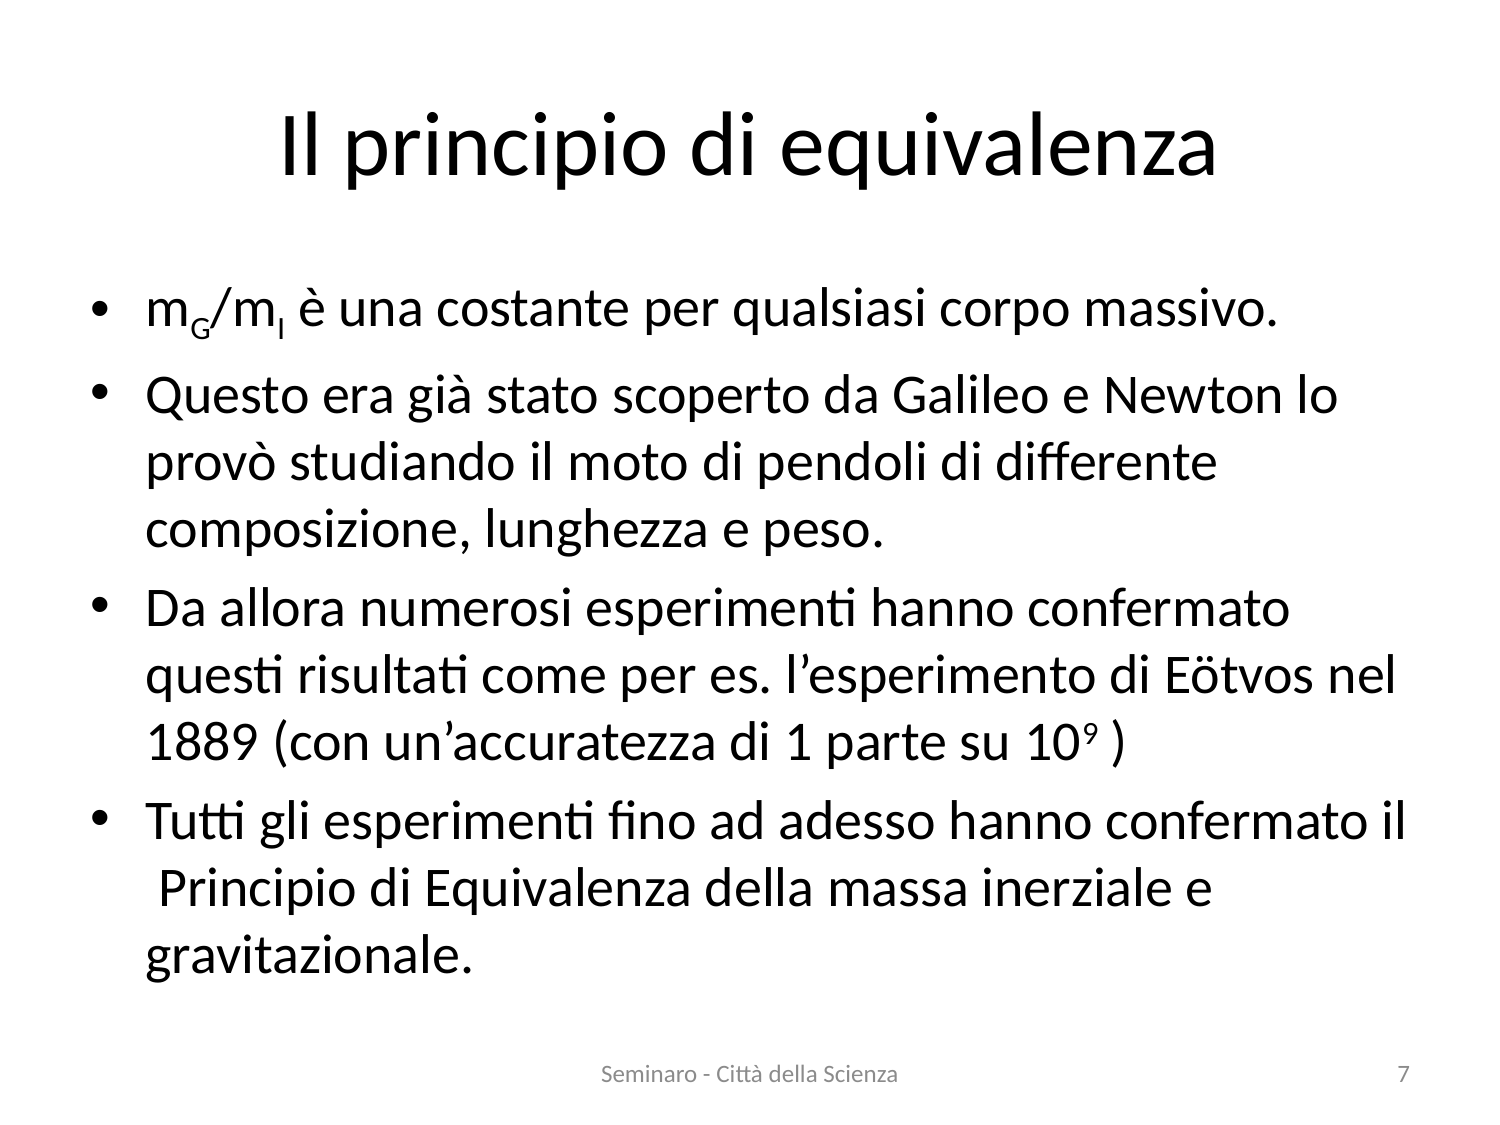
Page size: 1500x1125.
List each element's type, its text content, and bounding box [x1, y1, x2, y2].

slide_number 7 [1074, 1042, 1425, 1103]
title Il principio di equivalenza [75, 45, 1425, 233]
list mG/mI è una costante per qualsiasi corpo massivo. Questo era già stato scoperto da Galileo e Newton lo provò studiando il moto di pendoli di differente composizione, lunghezza e peso. Da allora numerosi esperimenti hanno confermato questi risultati come per es. l’esperimento di Eötvos nel 1889 (con un’accuratezza di 1 parte su 109 ) Tutti gli esperimenti fino ad adesso hanno confermato il Principio di Equivalenza della massa inerziale e gravitazionale. [75, 262, 1425, 1005]
footer Seminaro - Città della Scienza [512, 1042, 988, 1103]
